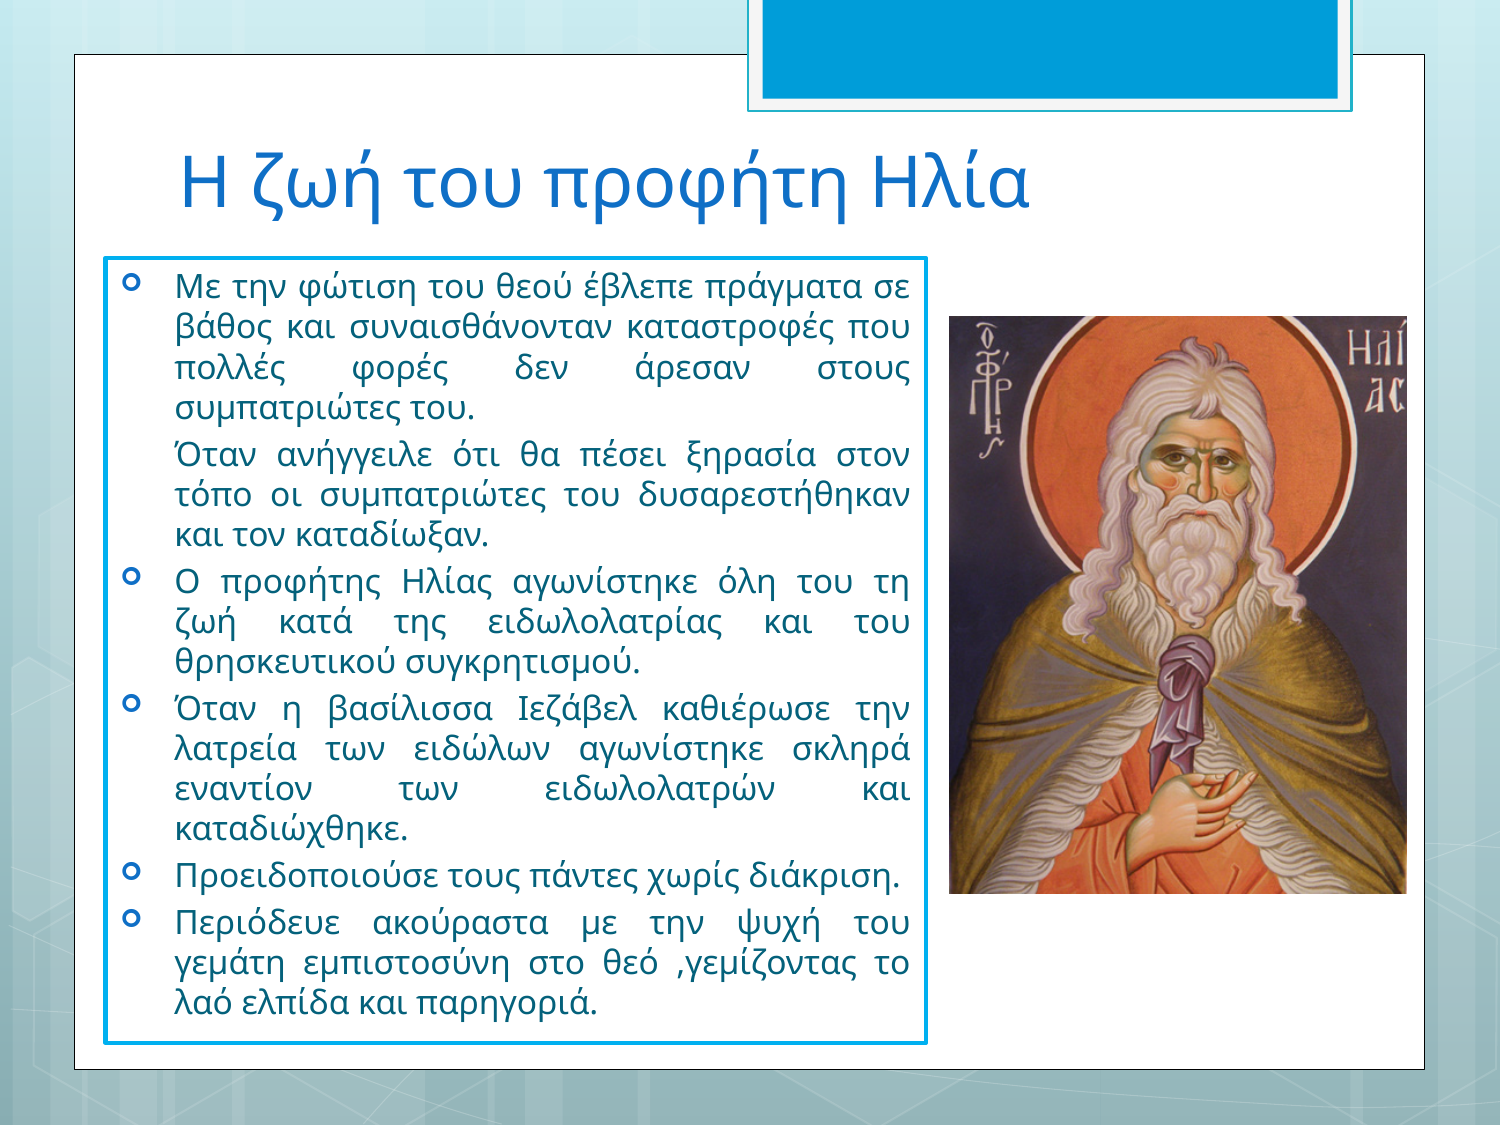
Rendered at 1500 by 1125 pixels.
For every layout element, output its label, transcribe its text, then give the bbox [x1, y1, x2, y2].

list Με την φώτιση του θεού έβλεπε πράγματα σε βάθος και συναισθάνονταν καταστροφές που πολλές φορές δεν άρεσαν στους συμπατριώτες του. Όταν ανήγγειλε ότι θα πέσει ξηρασία στον τόπο οι συμπατριώτες του δυσαρεστήθηκαν και τον καταδίωξαν. Ο προφήτης Ηλίας αγωνίστηκε όλη του τη ζωή κατά της ειδωλολατρίας και του θρησκευτικού συγκρητισμού. Όταν η βασίλισσα Ιεζάβελ καθιέρωσε την λατρεία των ειδώλων αγωνίστηκε σκληρά εναντίον των ειδωλολατρών και καταδιώχθηκε. Προειδοποιούσε τους πάντες χωρίς διάκριση. Περιόδευε ακούραστα με την ψυχή του γεμάτη εμπιστοσύνη στο θεό ,γεμίζοντας το λαό ελπίδα και παρηγοριά. [105, 257, 926, 1043]
title Η ζωή του προφήτη Ηλία [164, 128, 1317, 230]
picture [948, 316, 1407, 894]
